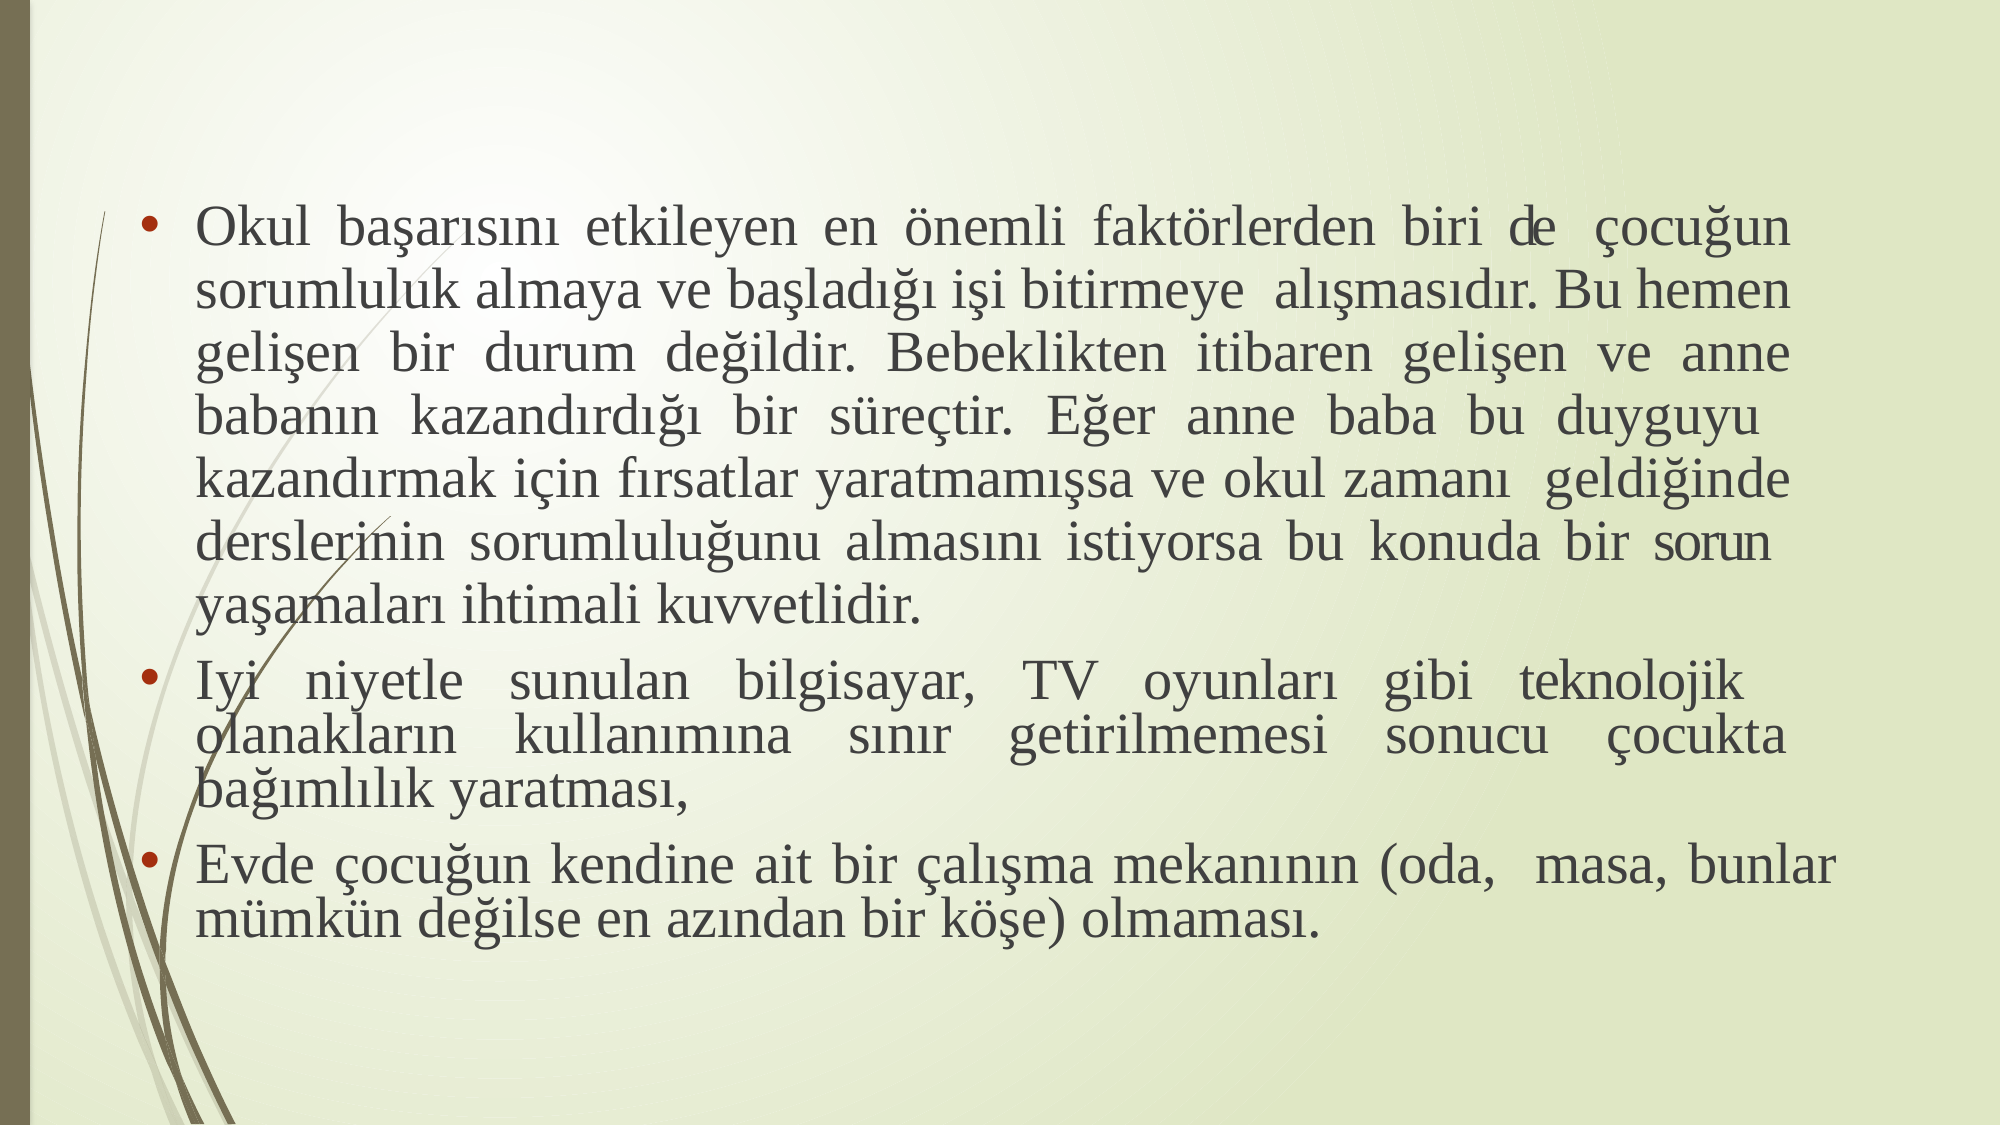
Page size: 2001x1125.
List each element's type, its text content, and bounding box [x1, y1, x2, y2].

text_box Okul başarısını etkileyen en önemli faktörlerden biri de çocuğun sorumluluk almaya ve başladığı işi bitirmeye alışmasıdır. Bu hemen gelişen bir durum değildir. Bebeklikten itibaren gelişen ve anne babanın kazandırdığı bir süreçtir. Eğer anne baba bu duyguyu kazandırmak için fırsatlar yaratmamışsa ve okul zamanı geldiğinde derslerinin sorumluluğunu almasını istiyorsa bu konuda bir sorun yaşamaları ihtimali kuvvetlidir. Iyi niyetle sunulan bilgisayar, TV oyunları gibi teknolojik olanakların kullanımına sınır getirilmemesi sonucu çocukta bağımlılık yaratması, Evde çocuğun kendine ait bir çalışma mekanının (oda, masa, bunlar mümkün değilse en azından bir köşe) olmaması. [137, 187, 1838, 949]
